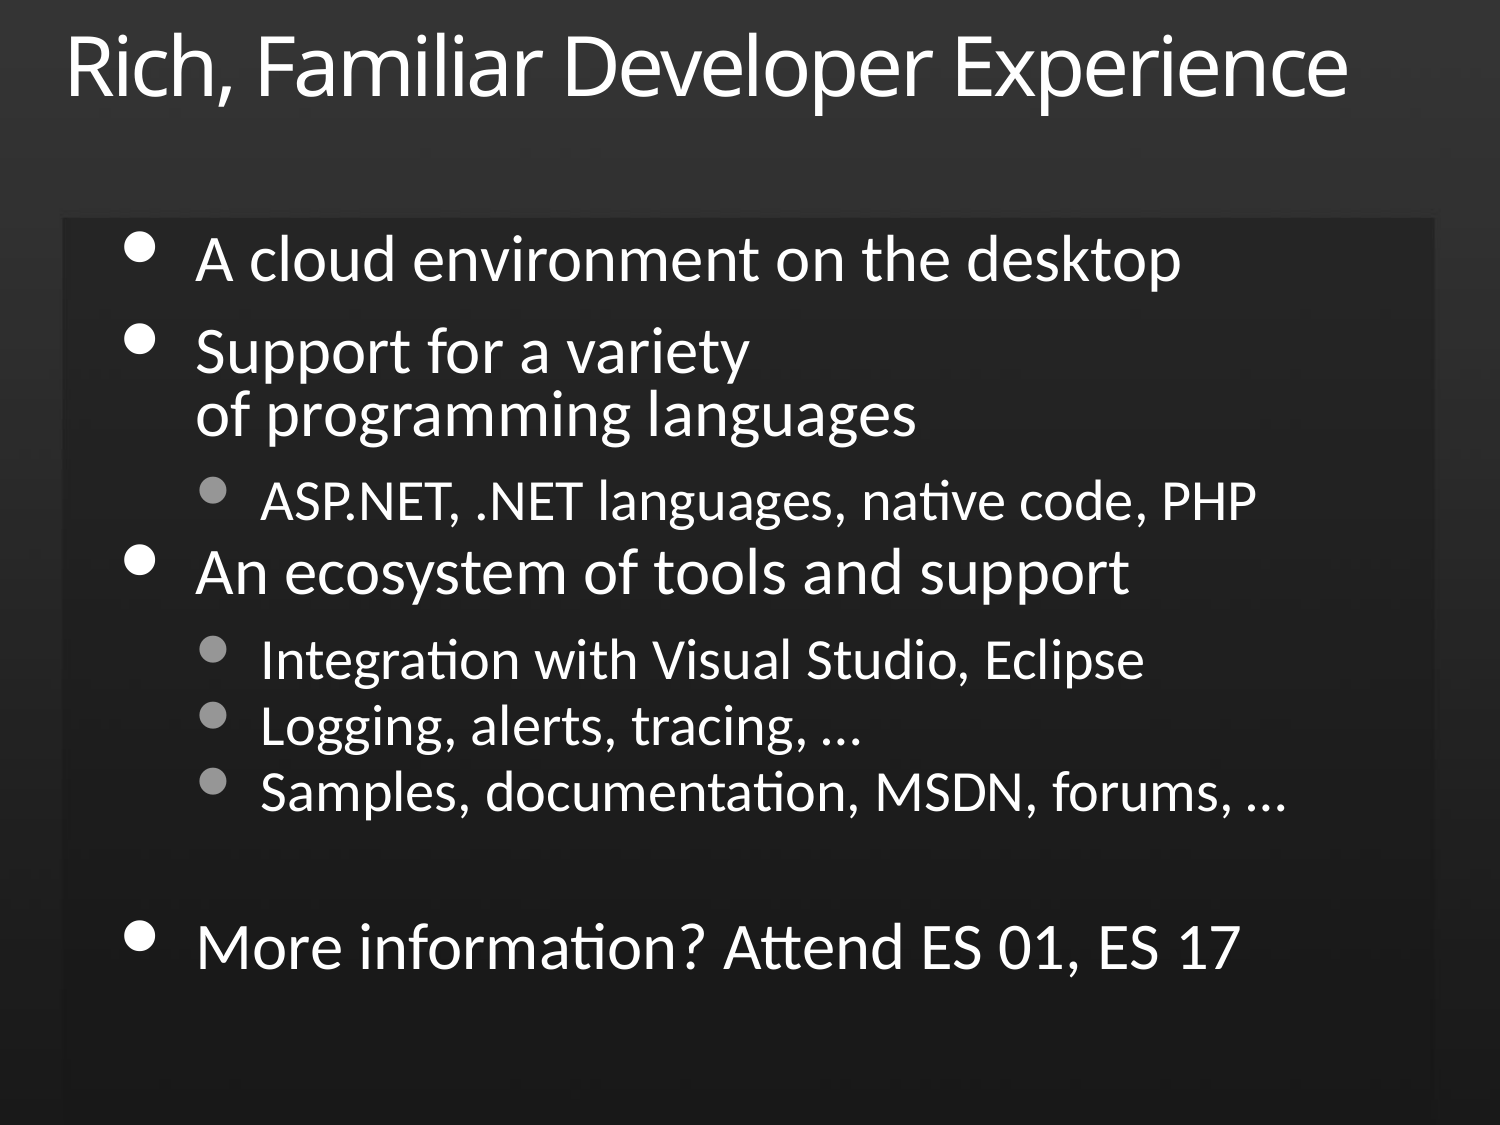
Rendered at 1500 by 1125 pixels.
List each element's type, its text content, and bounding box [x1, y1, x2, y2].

picture [0, 0, 1500, 1125]
list A cloud environment on the desktop Support for a variety of programming languages ASP.NET, .NET languages, native code, PHP An ecosystem of tools and support Integration with Visual Studio, Eclipse Logging, alerts, tracing, … Samples, documentation, MSDN, forums, … More information? Attend ES 01, ES 17 [119, 231, 1379, 569]
title Rich, Familiar Developer Experience [63, 24, 1438, 125]
